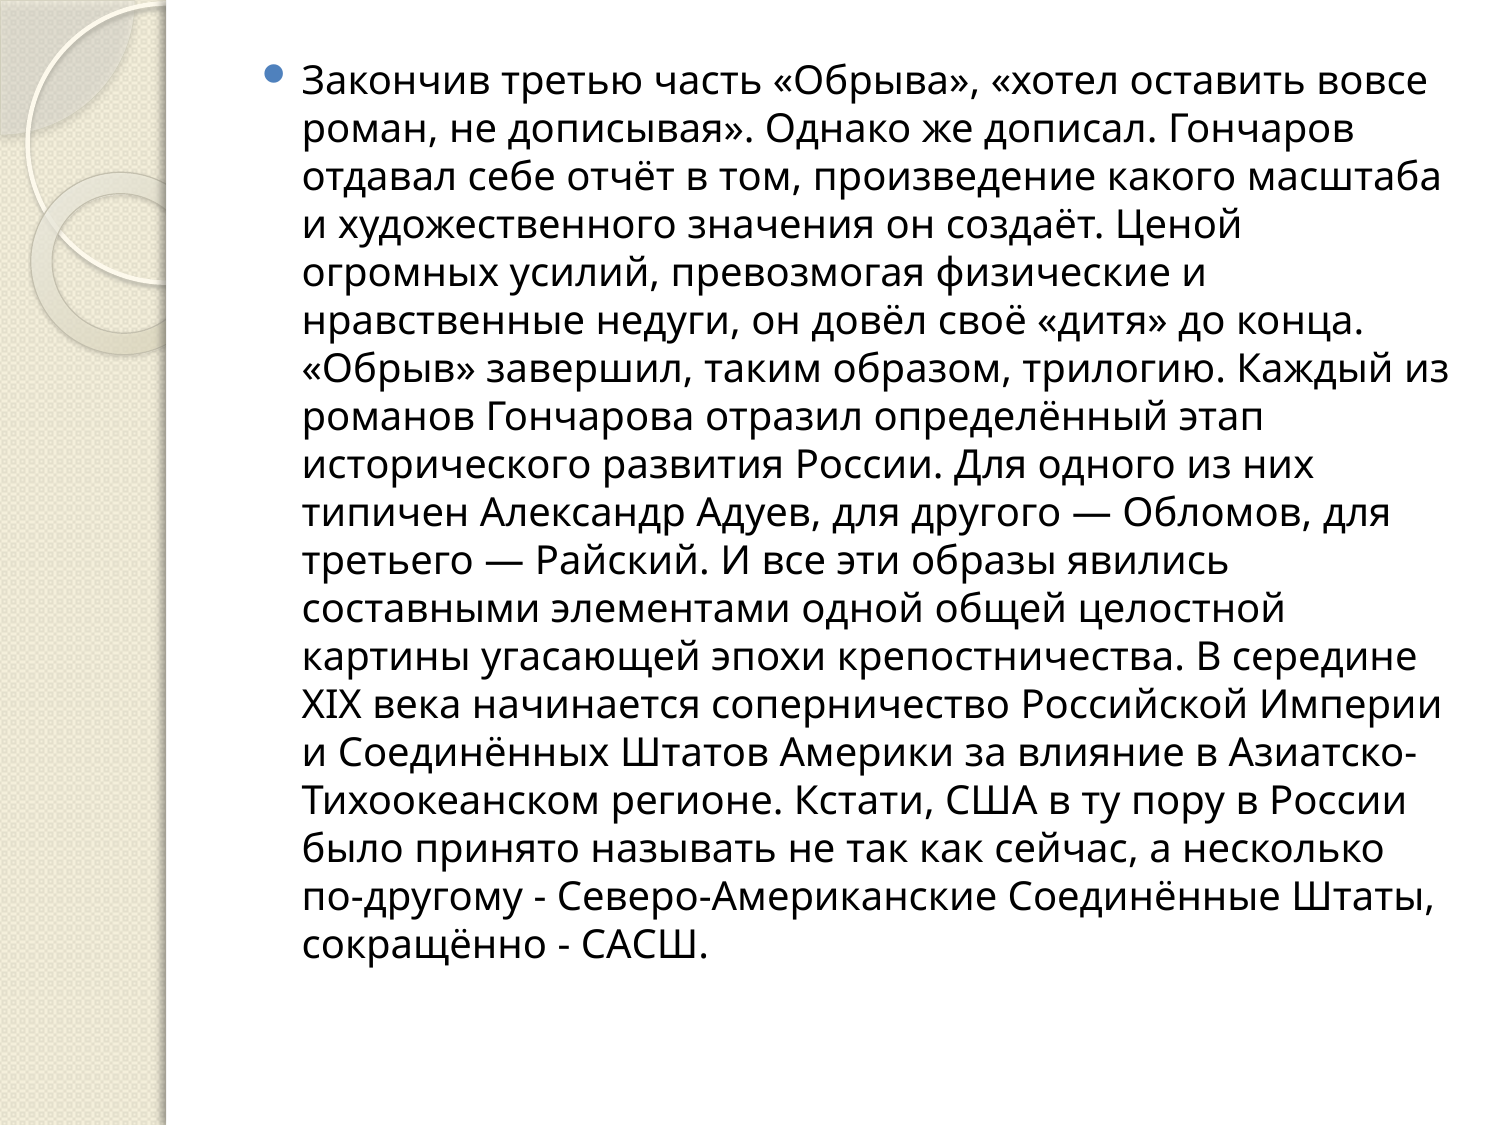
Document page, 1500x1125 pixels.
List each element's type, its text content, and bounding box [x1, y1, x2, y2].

list Закончив третью часть «Обрыва», «хотел оставить вовсе роман, не дописывая». Однако же дописал. Гончаров отдавал себе отчёт в том, произведение какого масштаба и художественного значения он создаёт. Ценой огромных усилий, превозмогая физические и нравственные недуги, он довёл своё «дитя» до конца. «Обрыв» завершил, таким образом, трилогию. Каждый из романов Гончарова отразил определённый этап исторического развития России. Для одного из них типичен Александр Адуев, для другого — Обломов, для третьего — Райский. И все эти образы явились составными элементами одной общей целостной картины угасающей эпохи крепостничества. В середине XIX века начинается соперничество Российской Империи и Соединённых Штатов Америки за влияние в Азиатско-Тихоокеанском регионе. Кстати, США в ту пору в России было принято называть не так как сейчас, а несколько по-другому - Северо-Американские Соединённые Штаты, сокращённо - САСШ. [235, 46, 1466, 1025]
